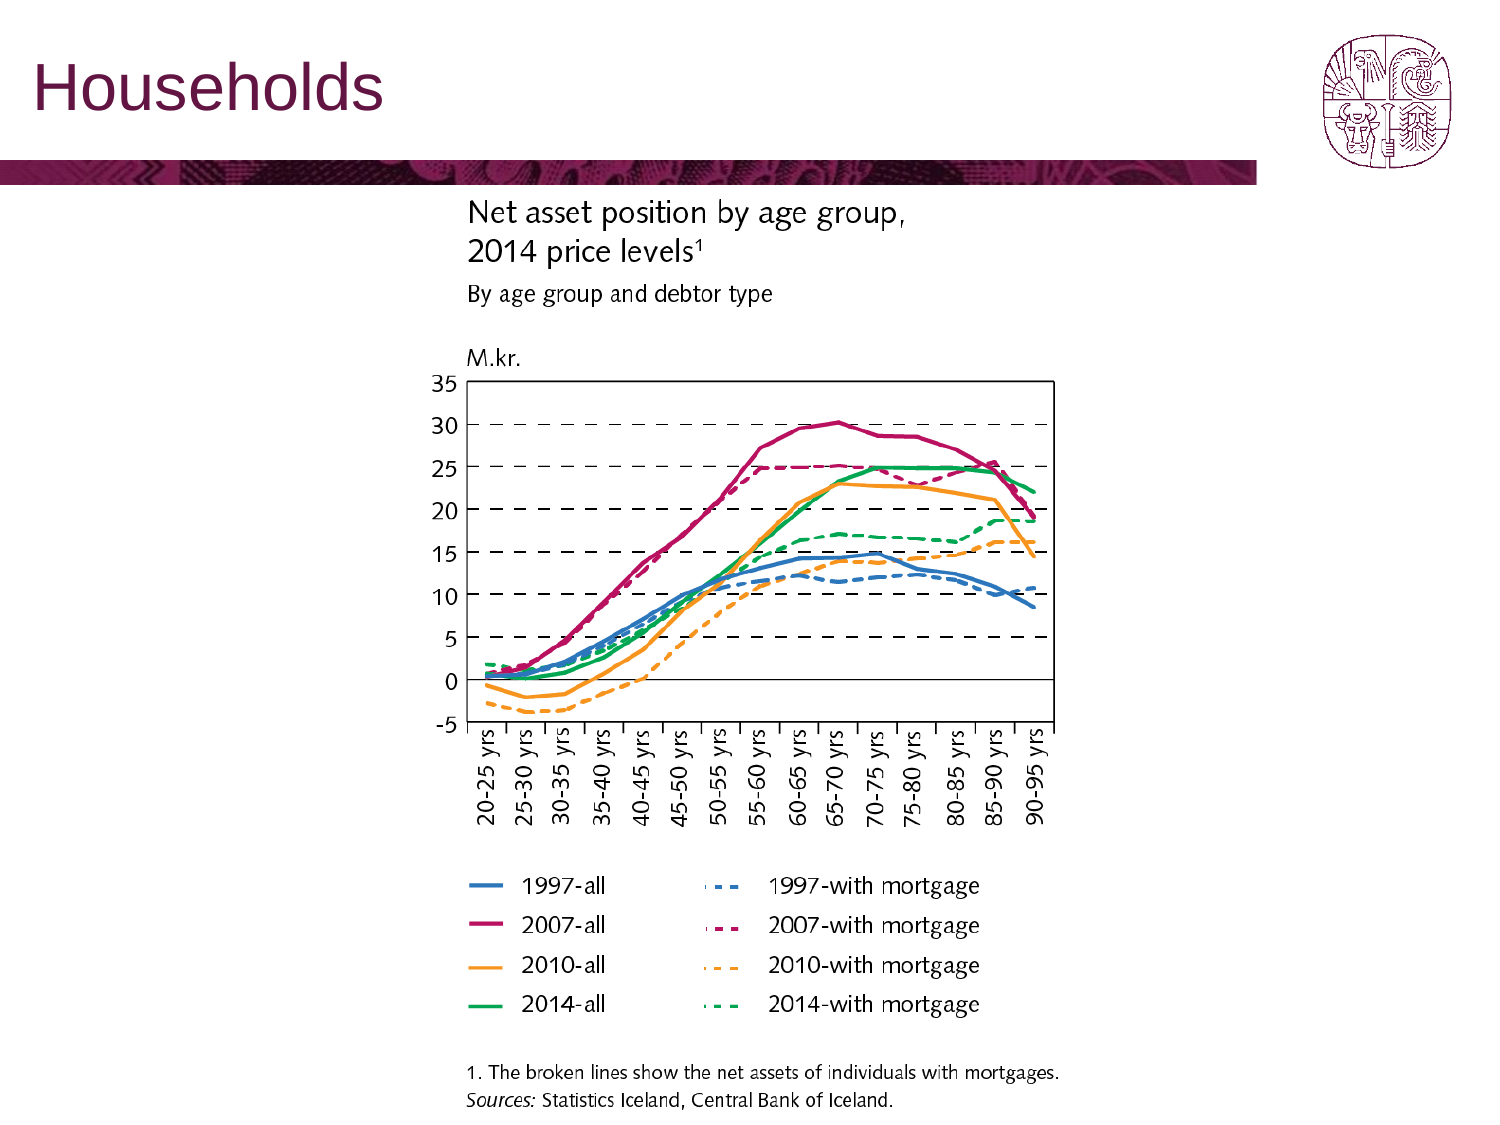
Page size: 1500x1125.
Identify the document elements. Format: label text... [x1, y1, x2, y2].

picture [430, 195, 1065, 1113]
title Households [17, 19, 1247, 149]
picture [0, 160, 1258, 185]
picture [1316, 31, 1456, 173]
